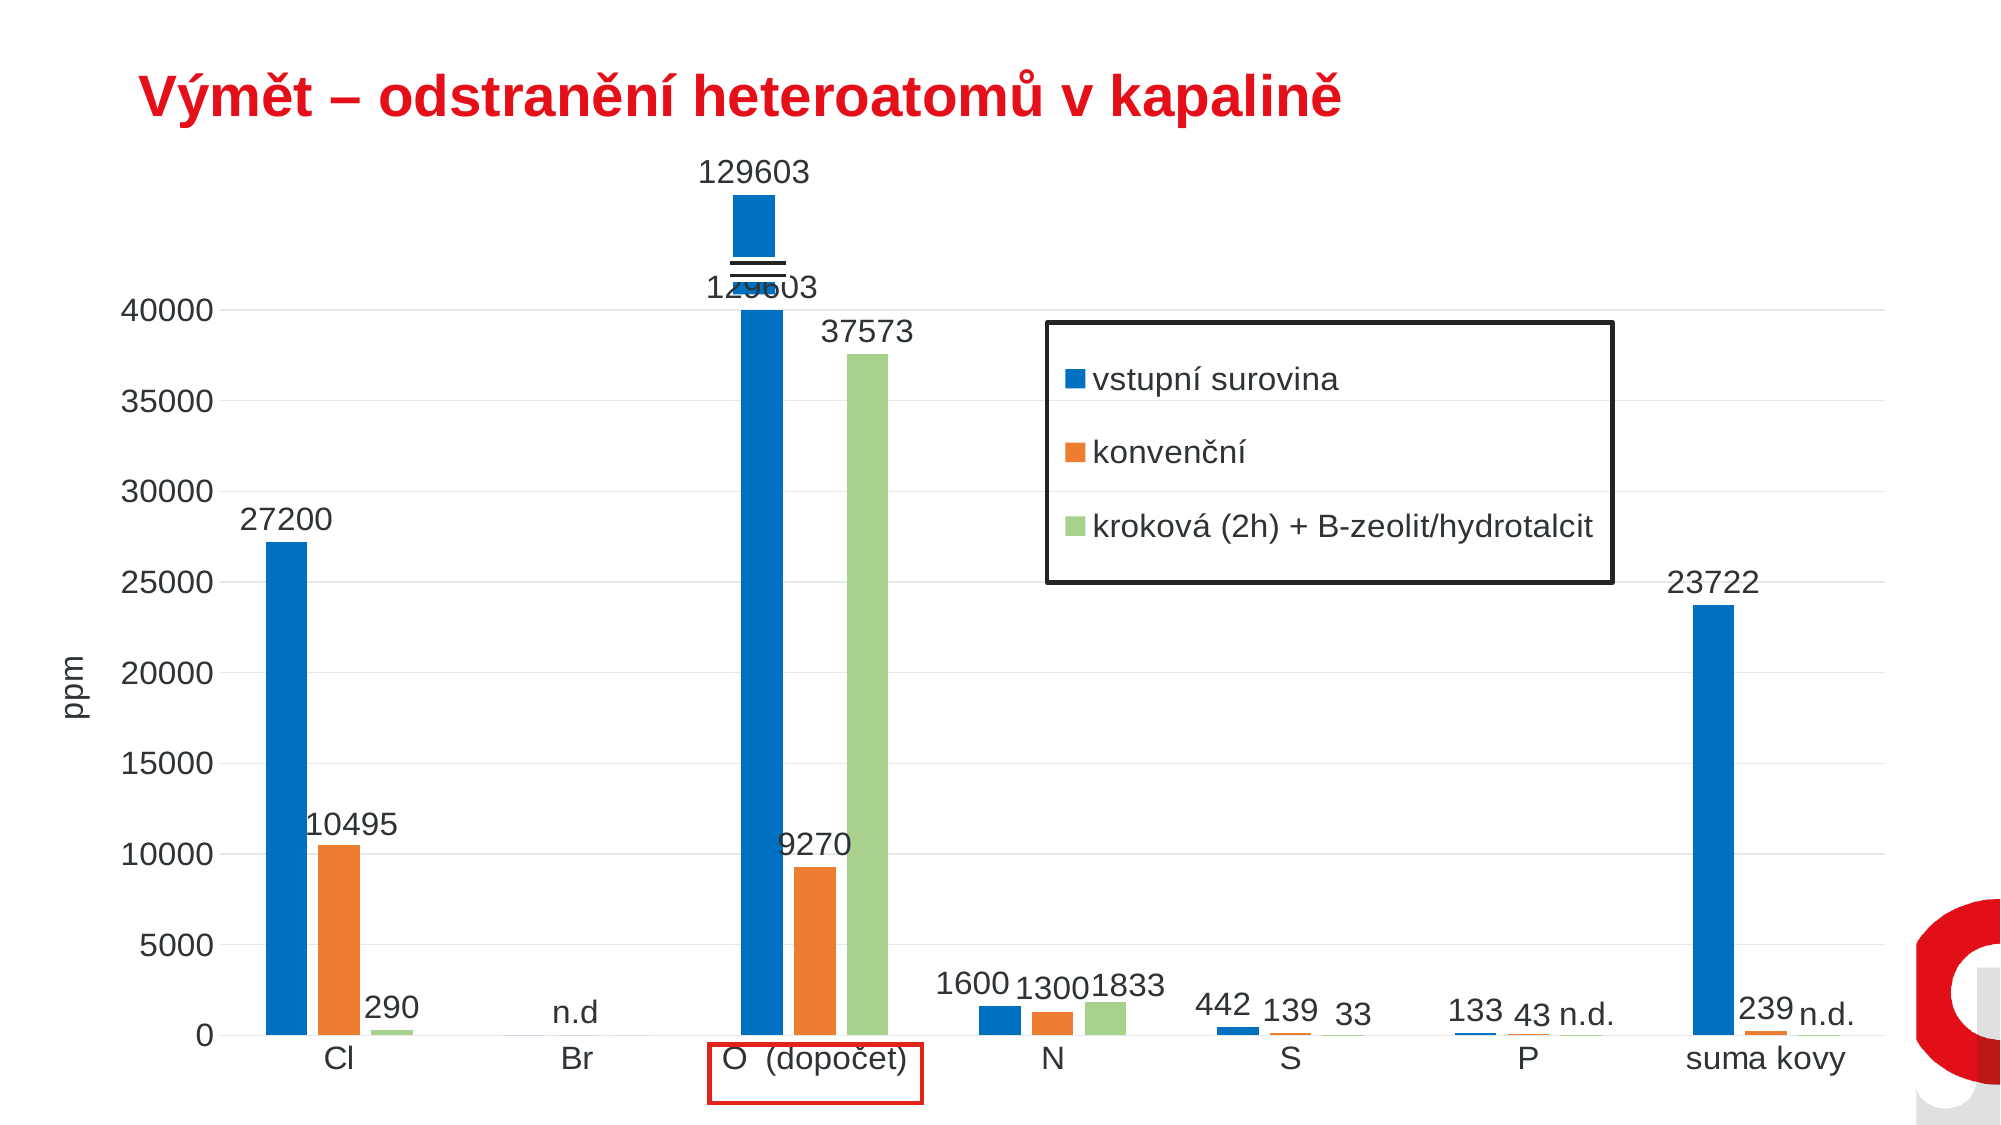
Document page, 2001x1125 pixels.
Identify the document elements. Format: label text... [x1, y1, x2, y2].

list Výmět – odstranění heteroatomů v kapalině [138, 66, 1862, 117]
chart [43, 117, 1937, 1125]
picture [1917, 891, 2001, 1125]
